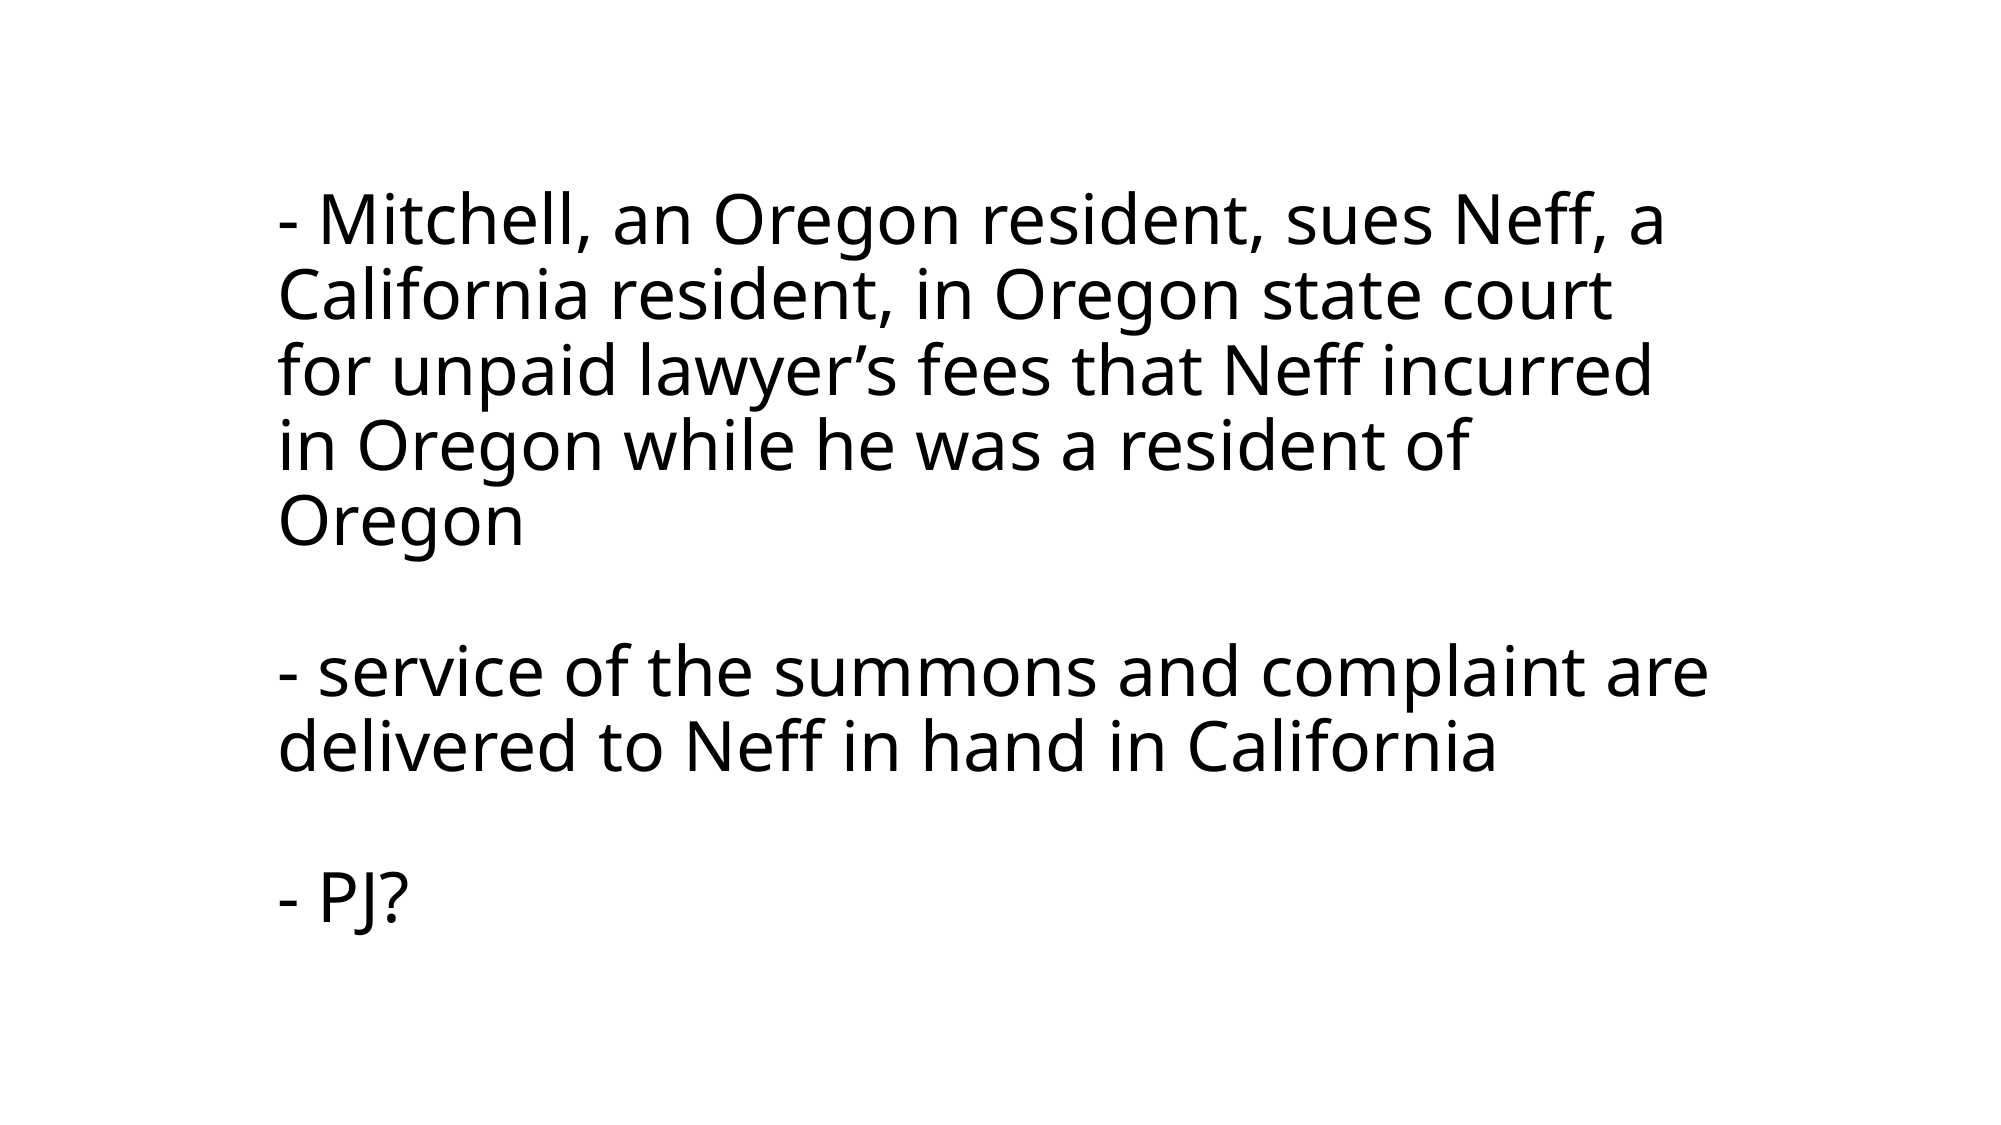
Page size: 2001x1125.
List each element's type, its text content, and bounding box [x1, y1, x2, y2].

title - Mitchell, an Oregon resident, sues Neff, a California resident, in Oregon state court for unpaid lawyer’s fees that Neff incurred in Oregon while he was a resident of Oregon - service of the summons and complaint are delivered to Neff in hand in California - PJ? [262, 174, 1738, 947]
